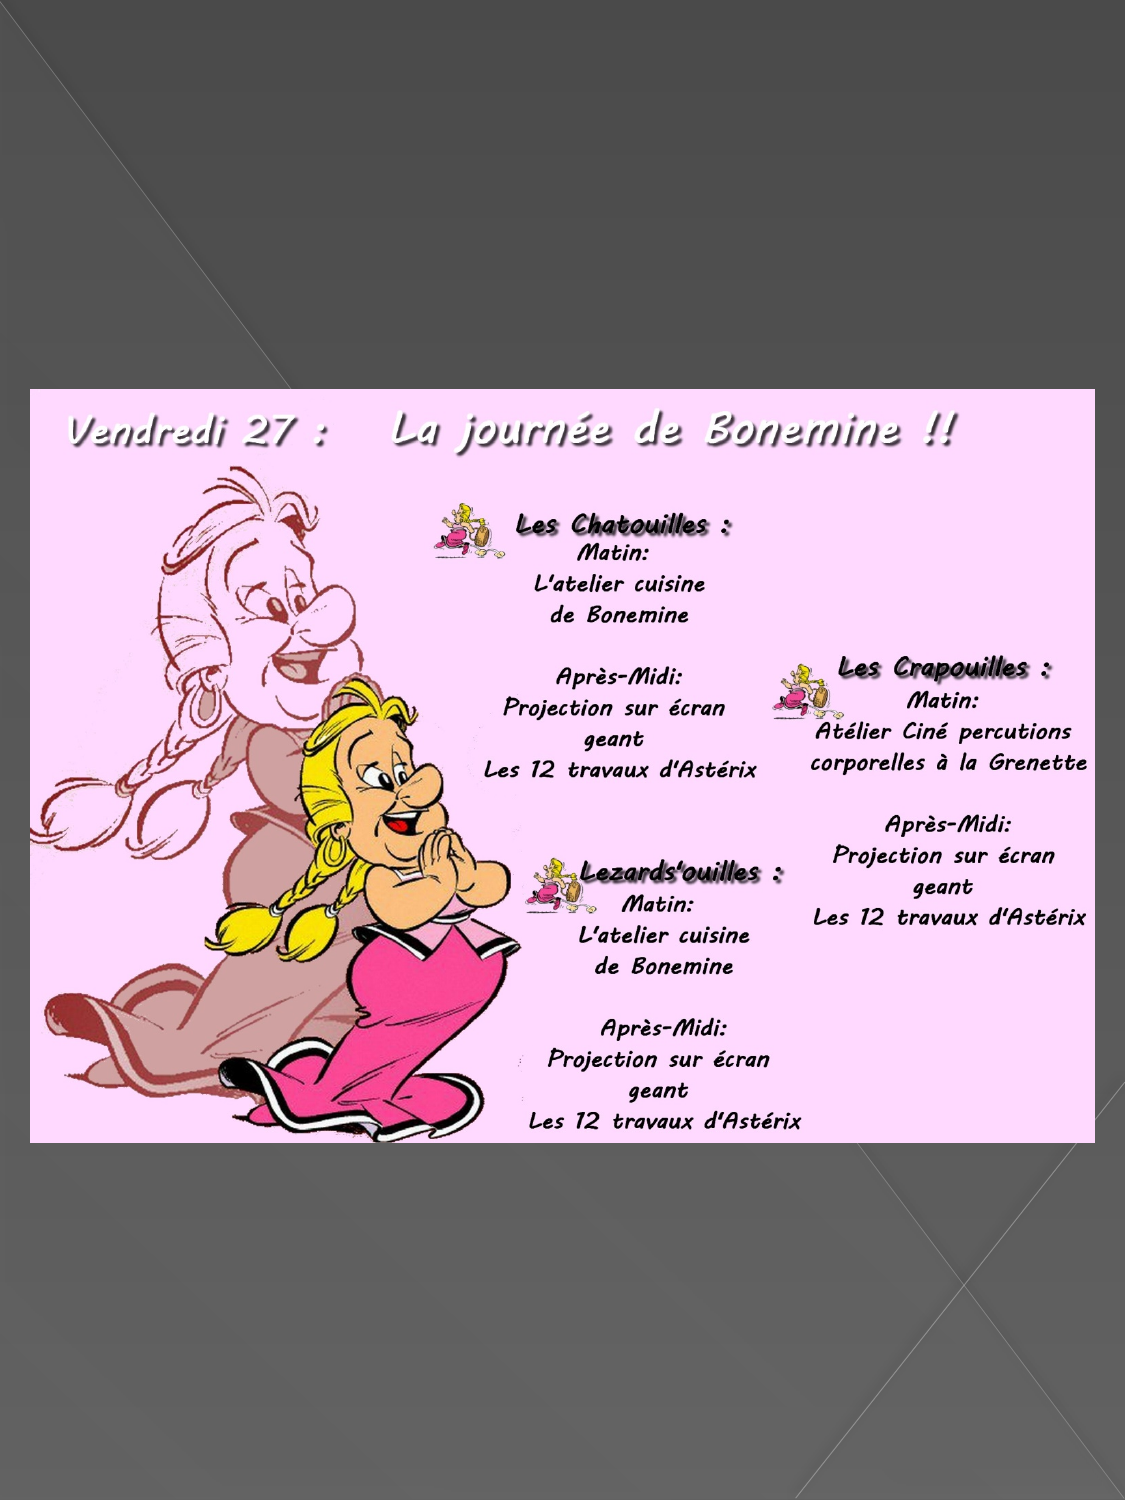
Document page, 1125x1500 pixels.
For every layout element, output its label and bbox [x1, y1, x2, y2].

picture [30, 389, 1095, 1143]
